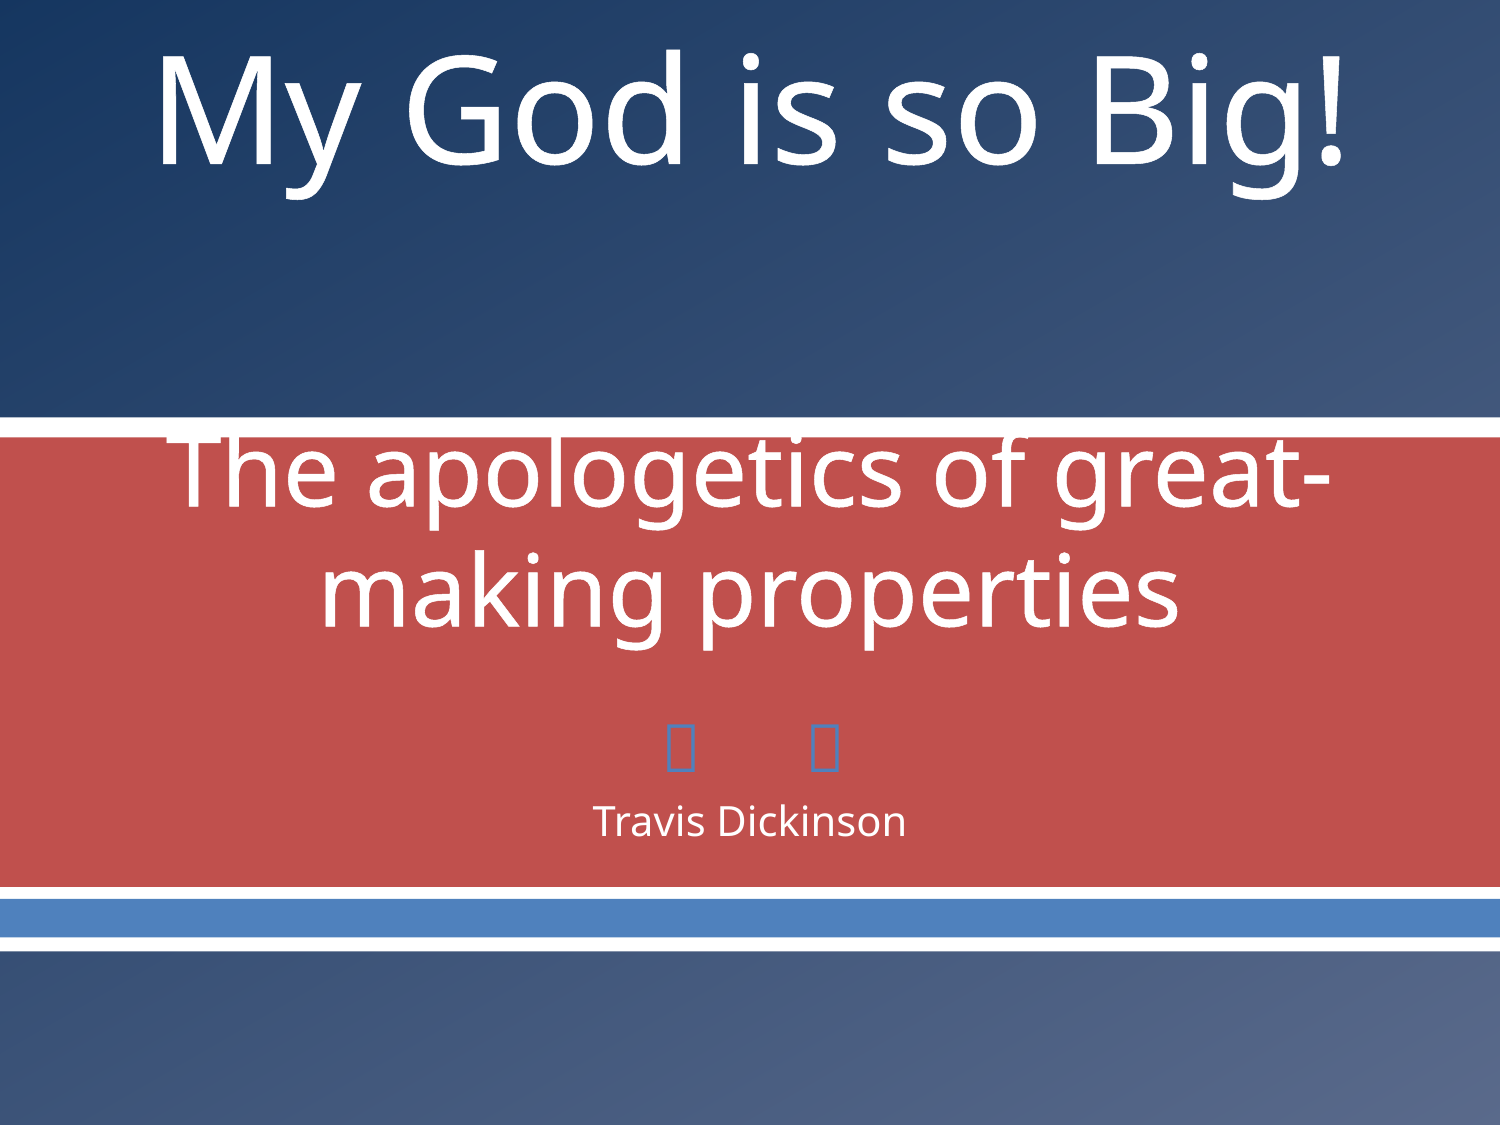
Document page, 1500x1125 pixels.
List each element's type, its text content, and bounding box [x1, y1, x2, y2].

title My God is so Big! The apologetics of great-making properties [37, 500, 1463, 654]
subtitle Travis Dickinson [93, 787, 1407, 875]
